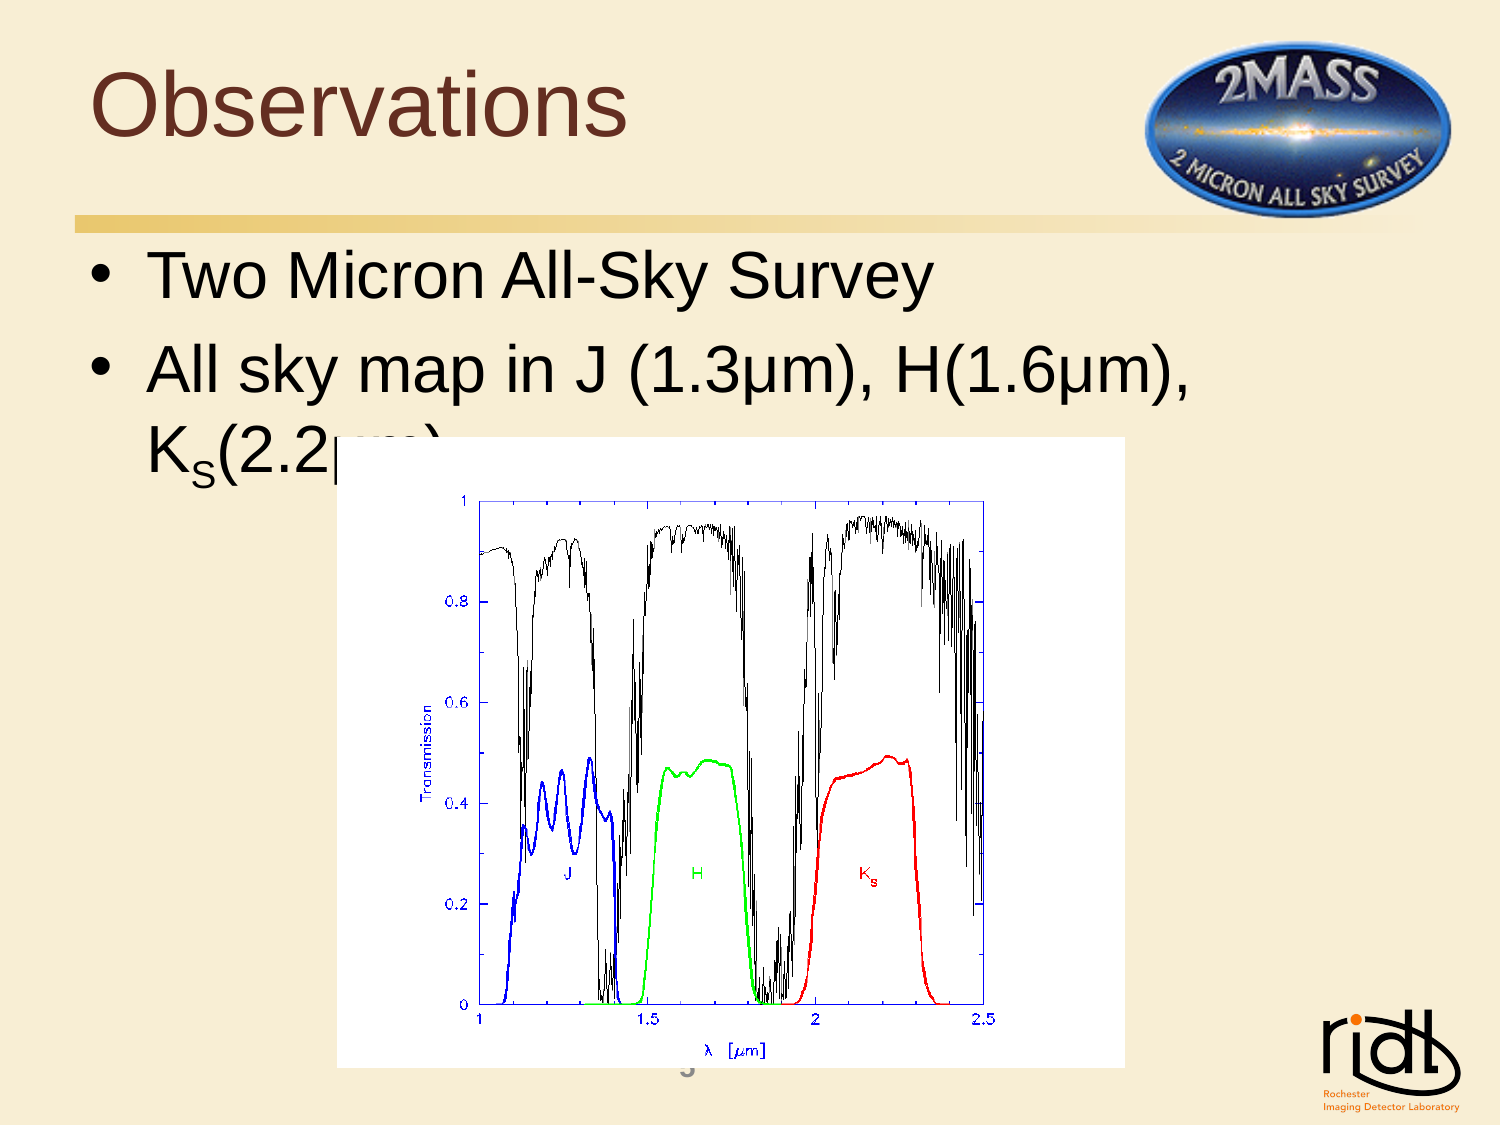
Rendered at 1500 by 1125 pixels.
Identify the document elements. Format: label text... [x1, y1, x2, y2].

list Two Micron All-Sky Survey All sky map in J (1.3μm), H(1.6μm), KS(2.2μm) [75, 224, 1450, 968]
picture [1284, 986, 1500, 1125]
picture [1140, 34, 1454, 223]
picture [337, 437, 1126, 1068]
title Observations [75, 37, 1136, 224]
